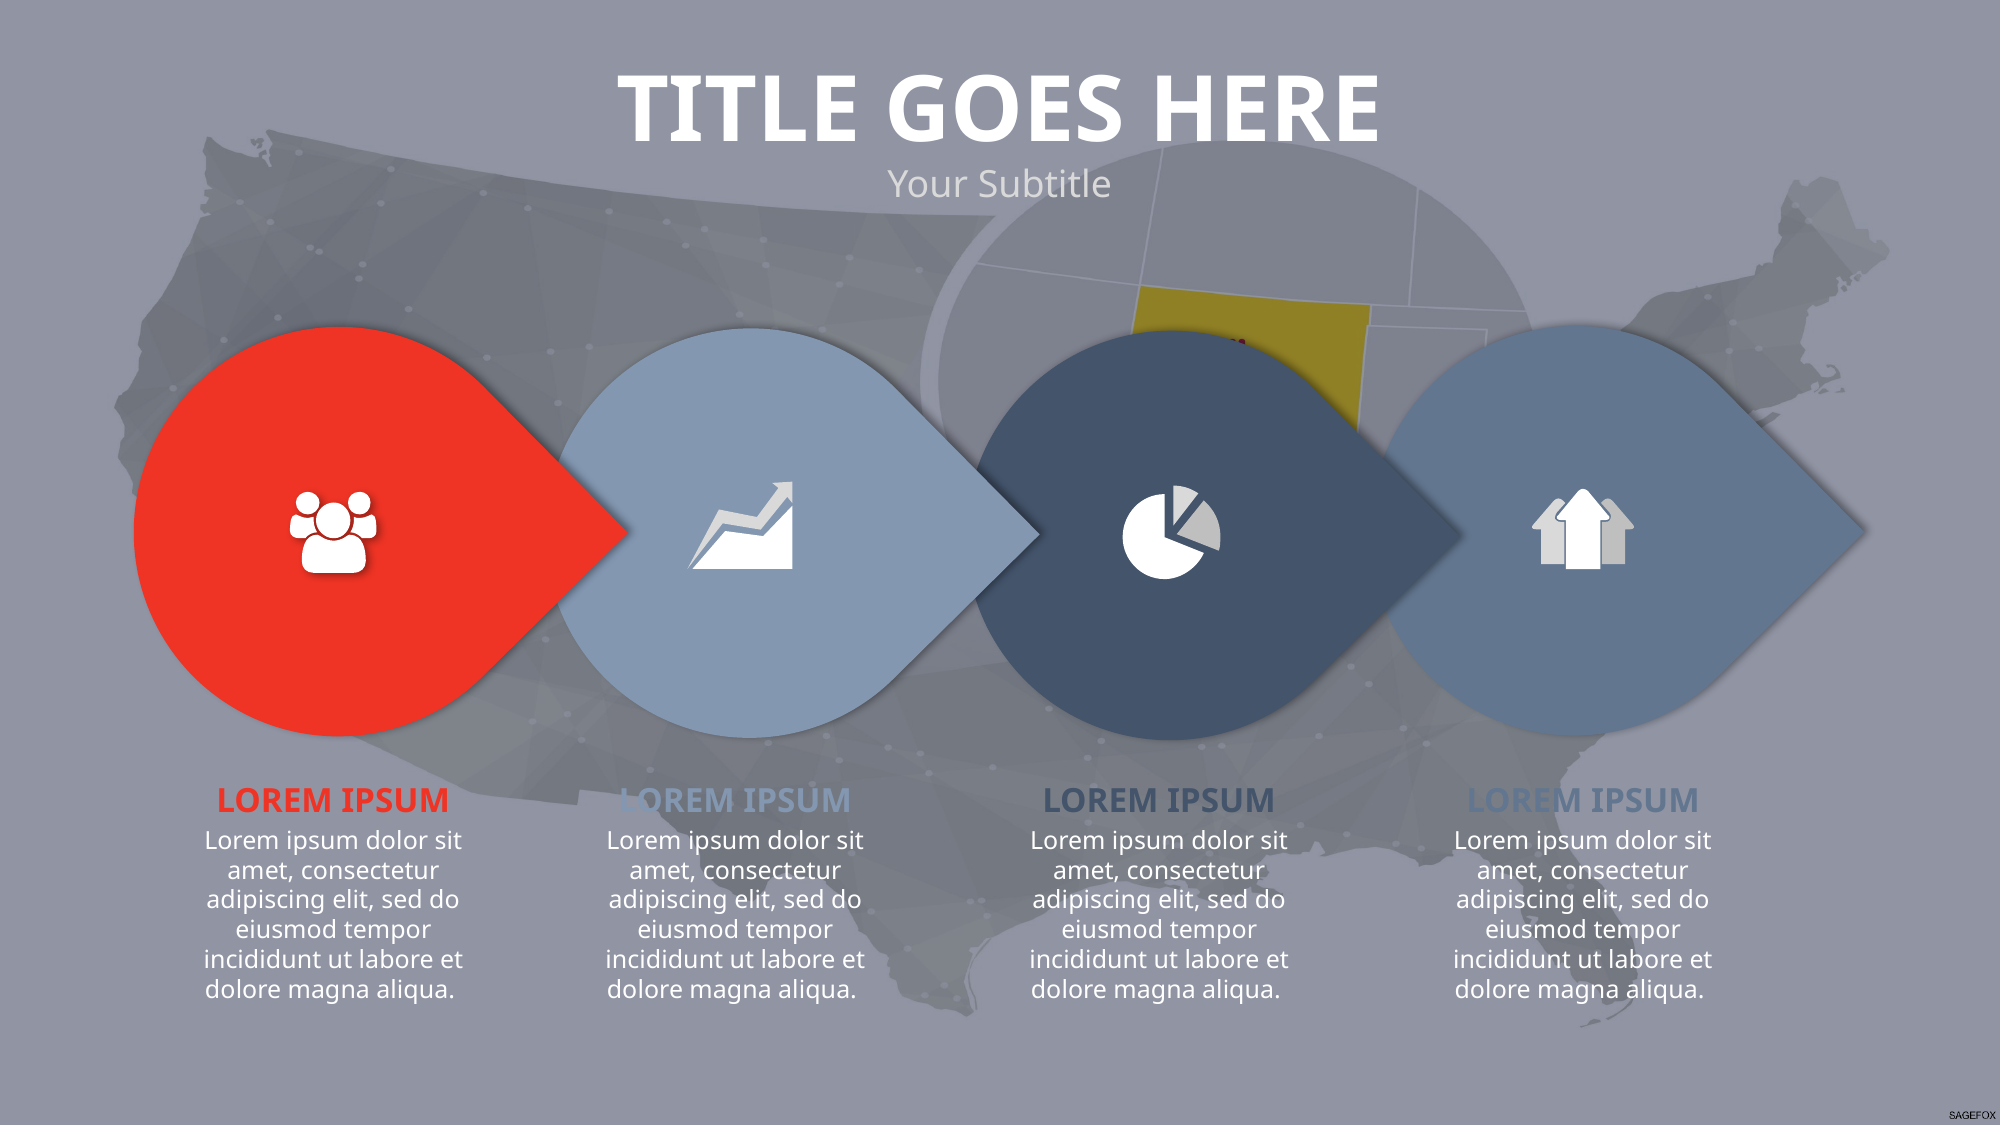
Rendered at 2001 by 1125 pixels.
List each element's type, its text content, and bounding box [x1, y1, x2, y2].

text_box [289, 514, 377, 573]
text_box [132, 325, 630, 738]
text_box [687, 481, 793, 569]
text_box LOREM IPSUM Lorem ipsum dolor sit amet, consectetur adipiscing elit, sed do eiusmod tempor incididunt ut labore et dolore magna aliqua. [565, 771, 906, 1012]
text_box [561, 327, 1042, 739]
text_box TITLE GOES HERE Your Subtitle [548, 42, 1452, 212]
text_box [295, 491, 351, 539]
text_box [1122, 485, 1221, 580]
text_box LOREM IPSUM Lorem ipsum dolor sit amet, consectetur adipiscing elit, sed do eiusmod tempor incididunt ut labore et dolore magna aliqua. [1413, 771, 1754, 1012]
text_box LOREM IPSUM Lorem ipsum dolor sit amet, consectetur adipiscing elit, sed do eiusmod tempor incididunt ut labore et dolore magna aliqua. [989, 771, 1330, 1012]
text_box [1386, 325, 1866, 737]
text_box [1530, 488, 1636, 570]
picture [1925, 0, 2001, 1125]
text_box [978, 329, 1462, 742]
text_box LOREM IPSUM Lorem ipsum dolor sit amet, consectetur adipiscing elit, sed do eiusmod tempor incididunt ut labore et dolore magna aliqua. [163, 771, 504, 1012]
text_box [348, 491, 371, 515]
